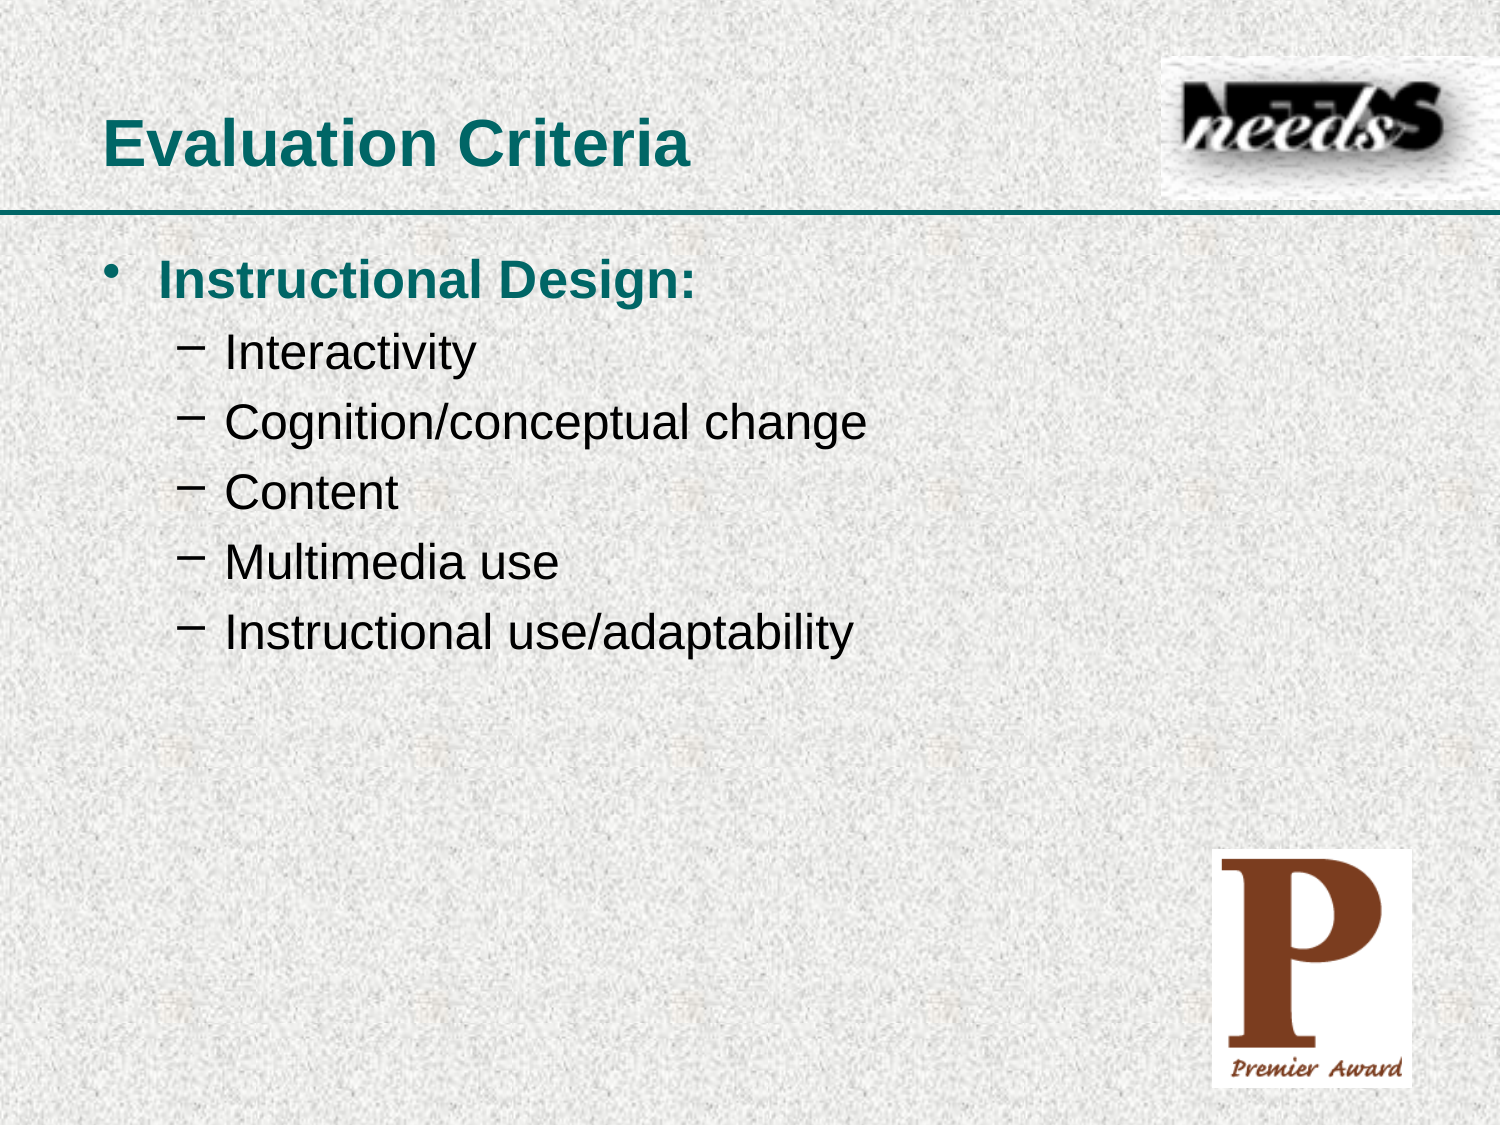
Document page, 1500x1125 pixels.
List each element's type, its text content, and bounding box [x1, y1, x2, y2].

title Evaluation Criteria [87, 37, 1388, 188]
list Instructional Design: Interactivity Cognition/conceptual change Content Multimedia use Instructional use/adaptability [87, 237, 1388, 1000]
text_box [1211, 849, 1412, 1088]
picture [0, 213, 1500, 1125]
picture [0, 0, 1500, 212]
